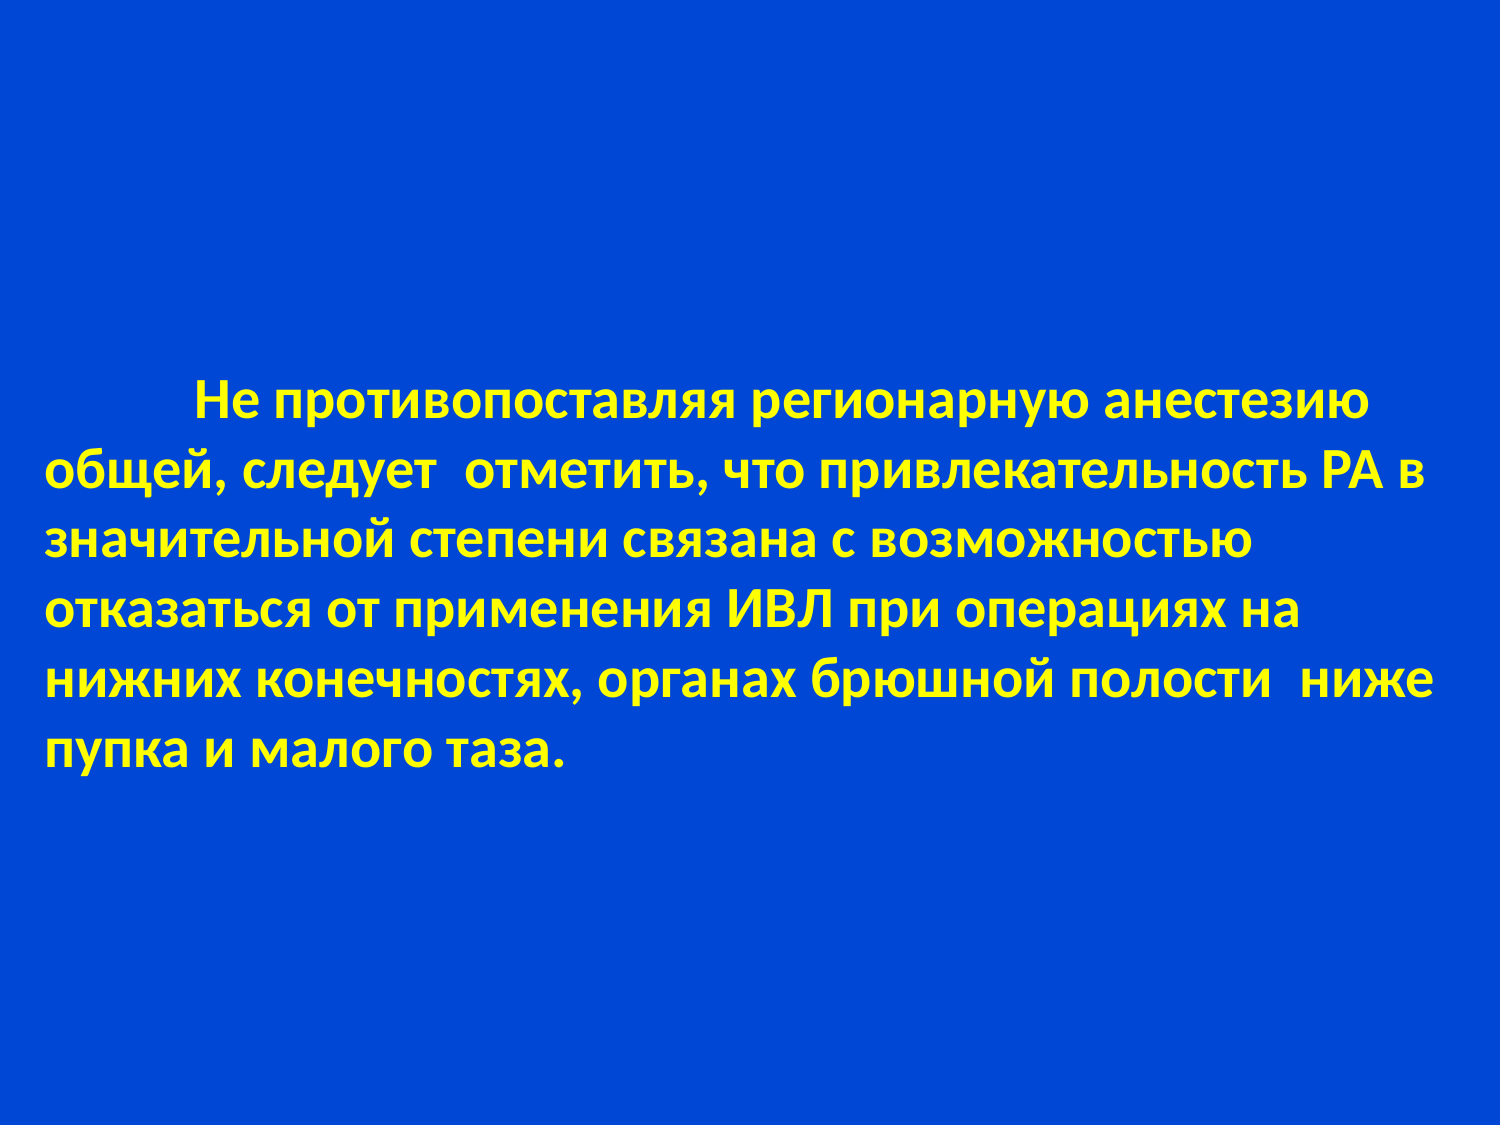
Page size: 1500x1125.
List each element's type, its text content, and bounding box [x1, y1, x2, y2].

title Не противопоставляя регионарную анестезию общей, следует отметить, что привлекательность РА в значительной степени связана с возможностью отказаться от применения ИВЛ при операциях на нижних конечностях, органах брюшной полости ниже пупка и малого таза. [29, 45, 1459, 1094]
